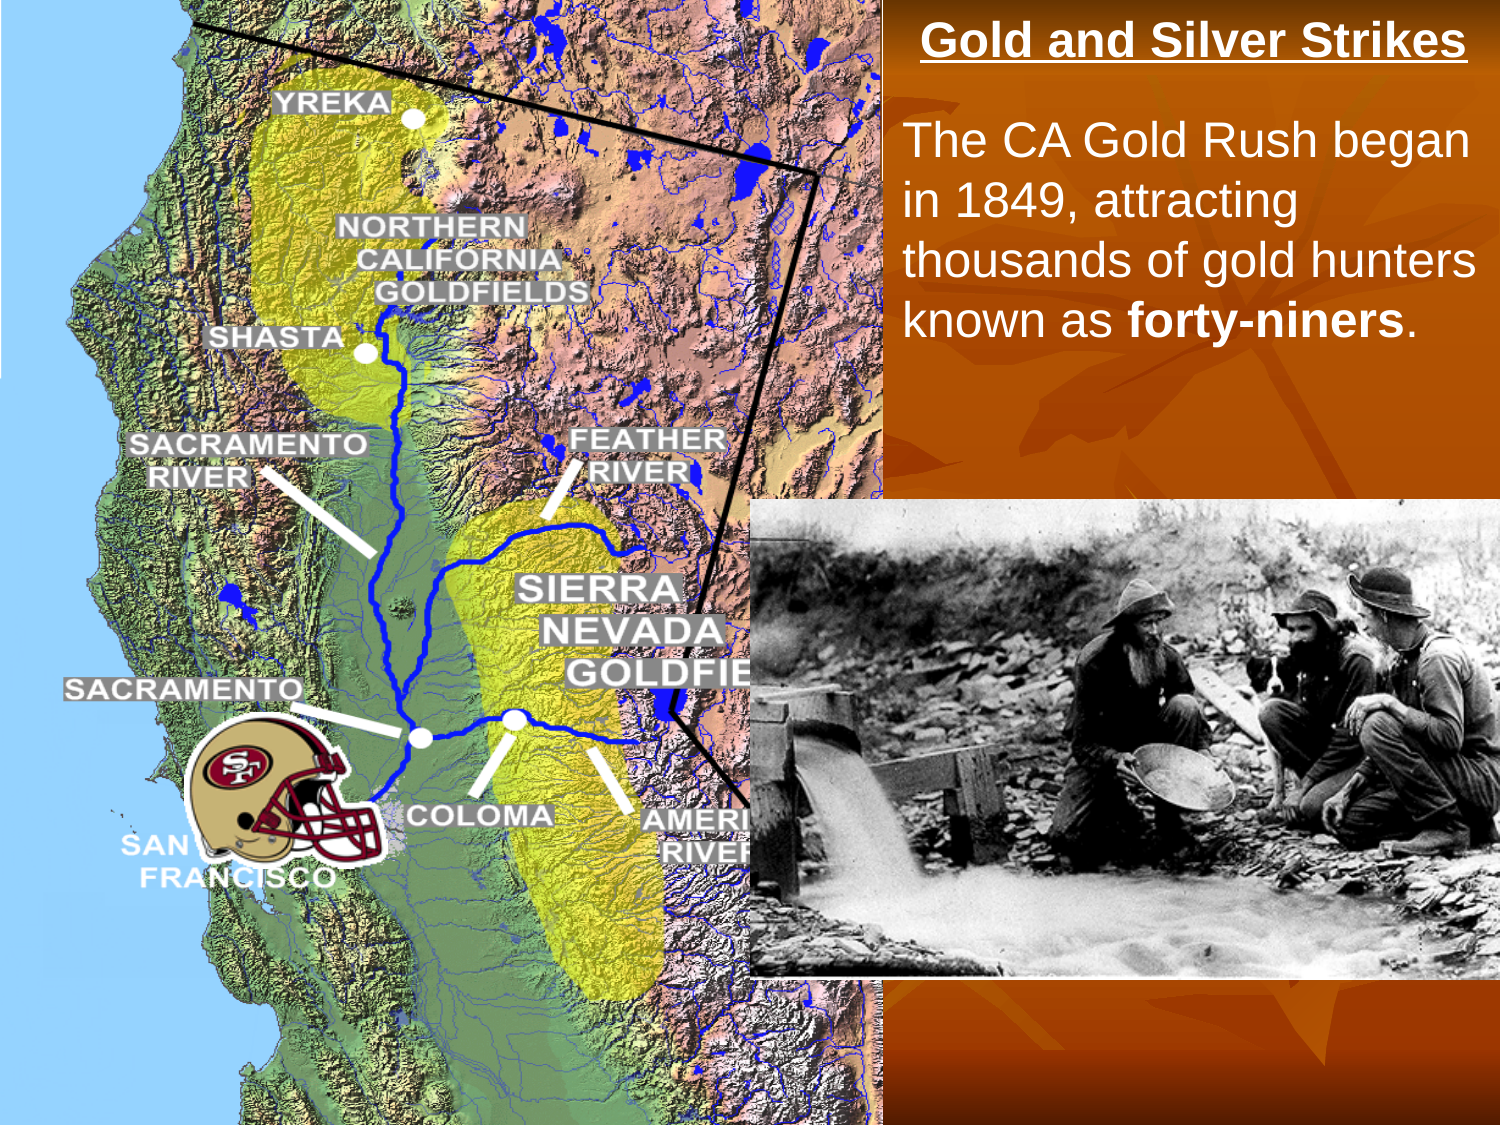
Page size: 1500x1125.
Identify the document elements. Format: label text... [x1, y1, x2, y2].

text_box Gold and Silver Strikes [887, 0, 1500, 75]
text_box The CA Gold Rush began in 1849, attracting thousands of gold hunters known as forty-niners. [887, 99, 1500, 355]
picture [0, 0, 1500, 1125]
